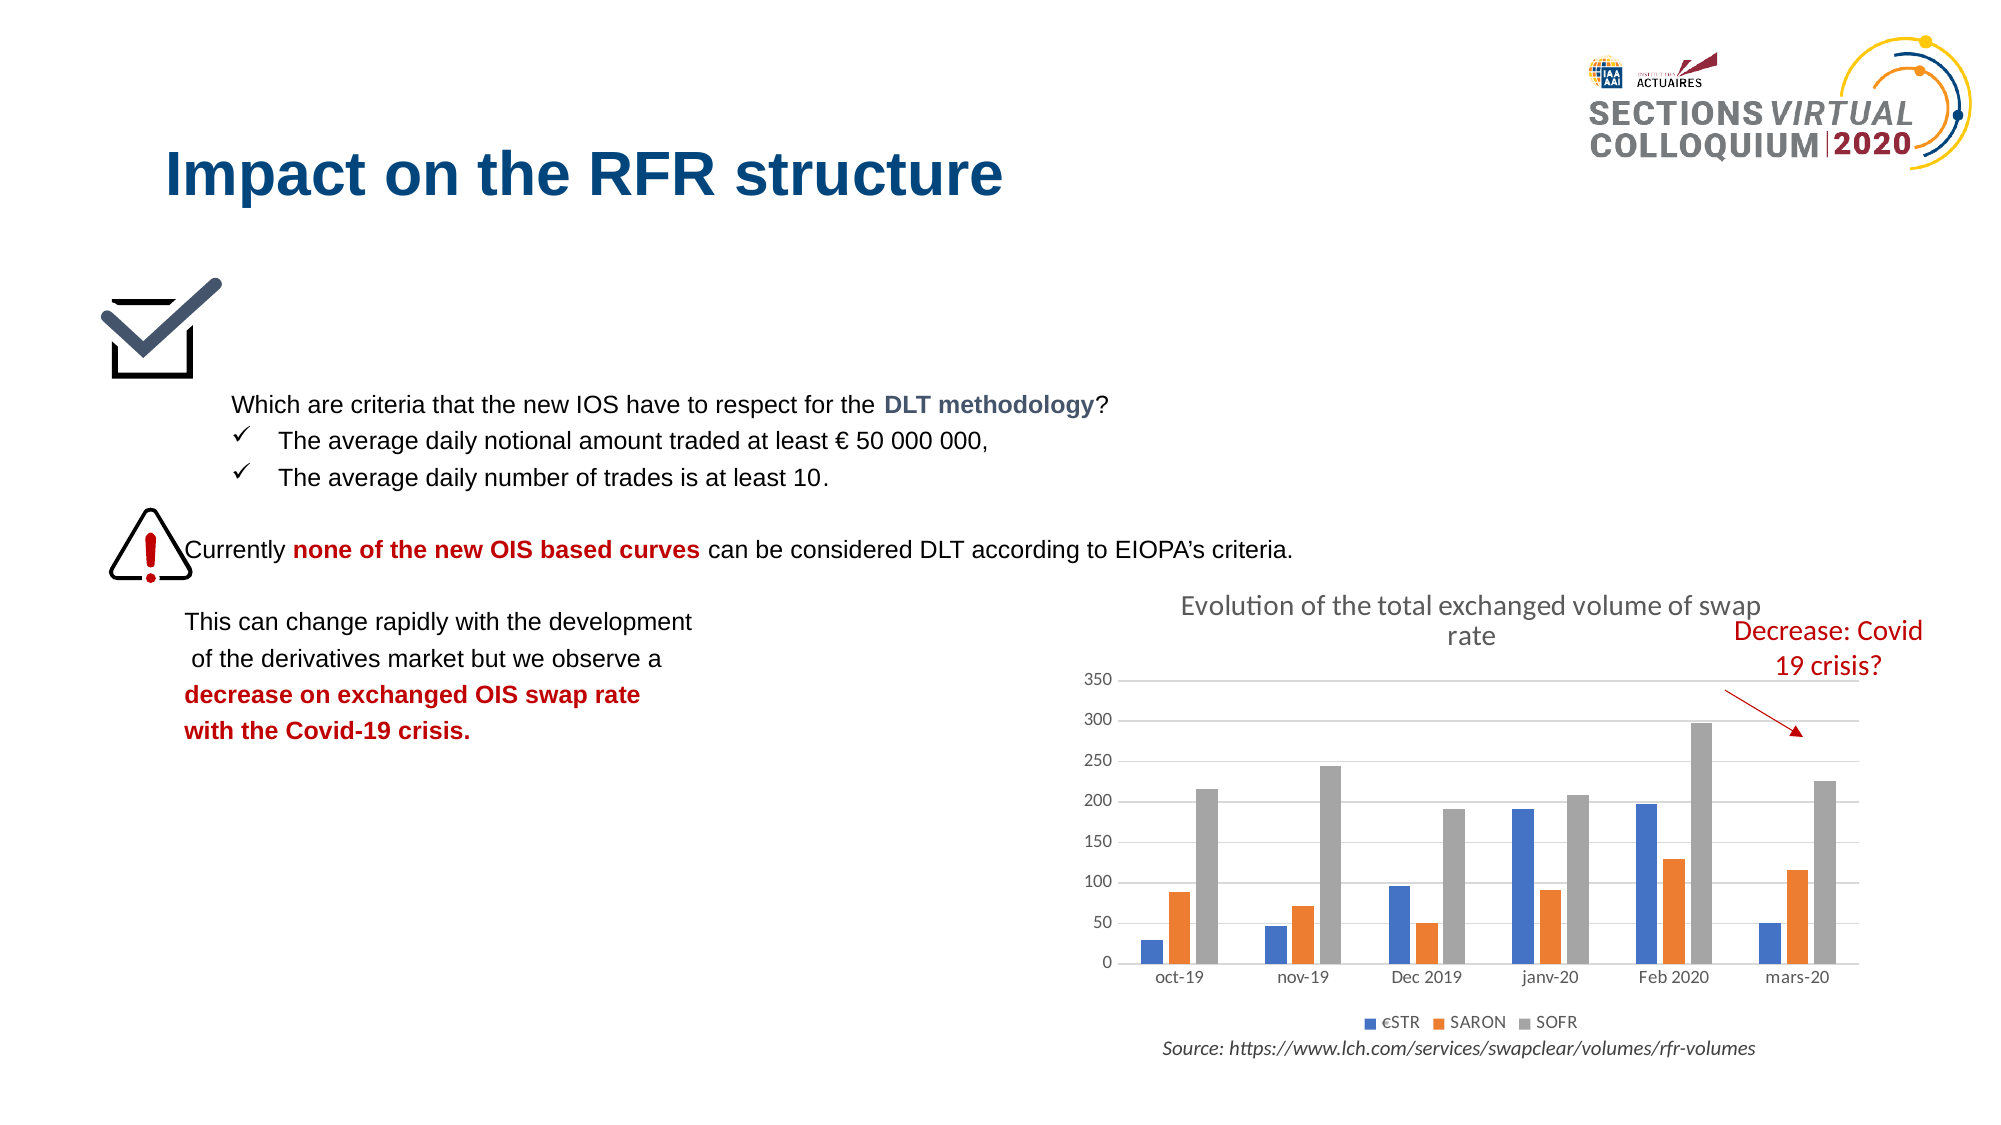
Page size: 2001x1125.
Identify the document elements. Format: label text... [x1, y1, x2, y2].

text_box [100, 277, 223, 379]
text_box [1724, 690, 1804, 737]
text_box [108, 507, 193, 583]
text_box Which are criteria that the new IOS have to respect for the DLT methodology? The average daily notional amount traded at least € 50 000 000, The average daily number of trades is at least 10. Currently none of the new OIS based curves can be considered DLT according to EIOPA’s criteria. This can change rapidly with the development of the derivatives market but we observe a decrease on exchanged OIS swap rate with the Covid-19 crisis. [123, 163, 1902, 1093]
title Impact on the RFR structure [150, 66, 1588, 163]
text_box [1004, 567, 1914, 1067]
picture [1588, 31, 1972, 170]
text_box Decrease: Covid 19 crisis? [1914, 604, 1939, 689]
